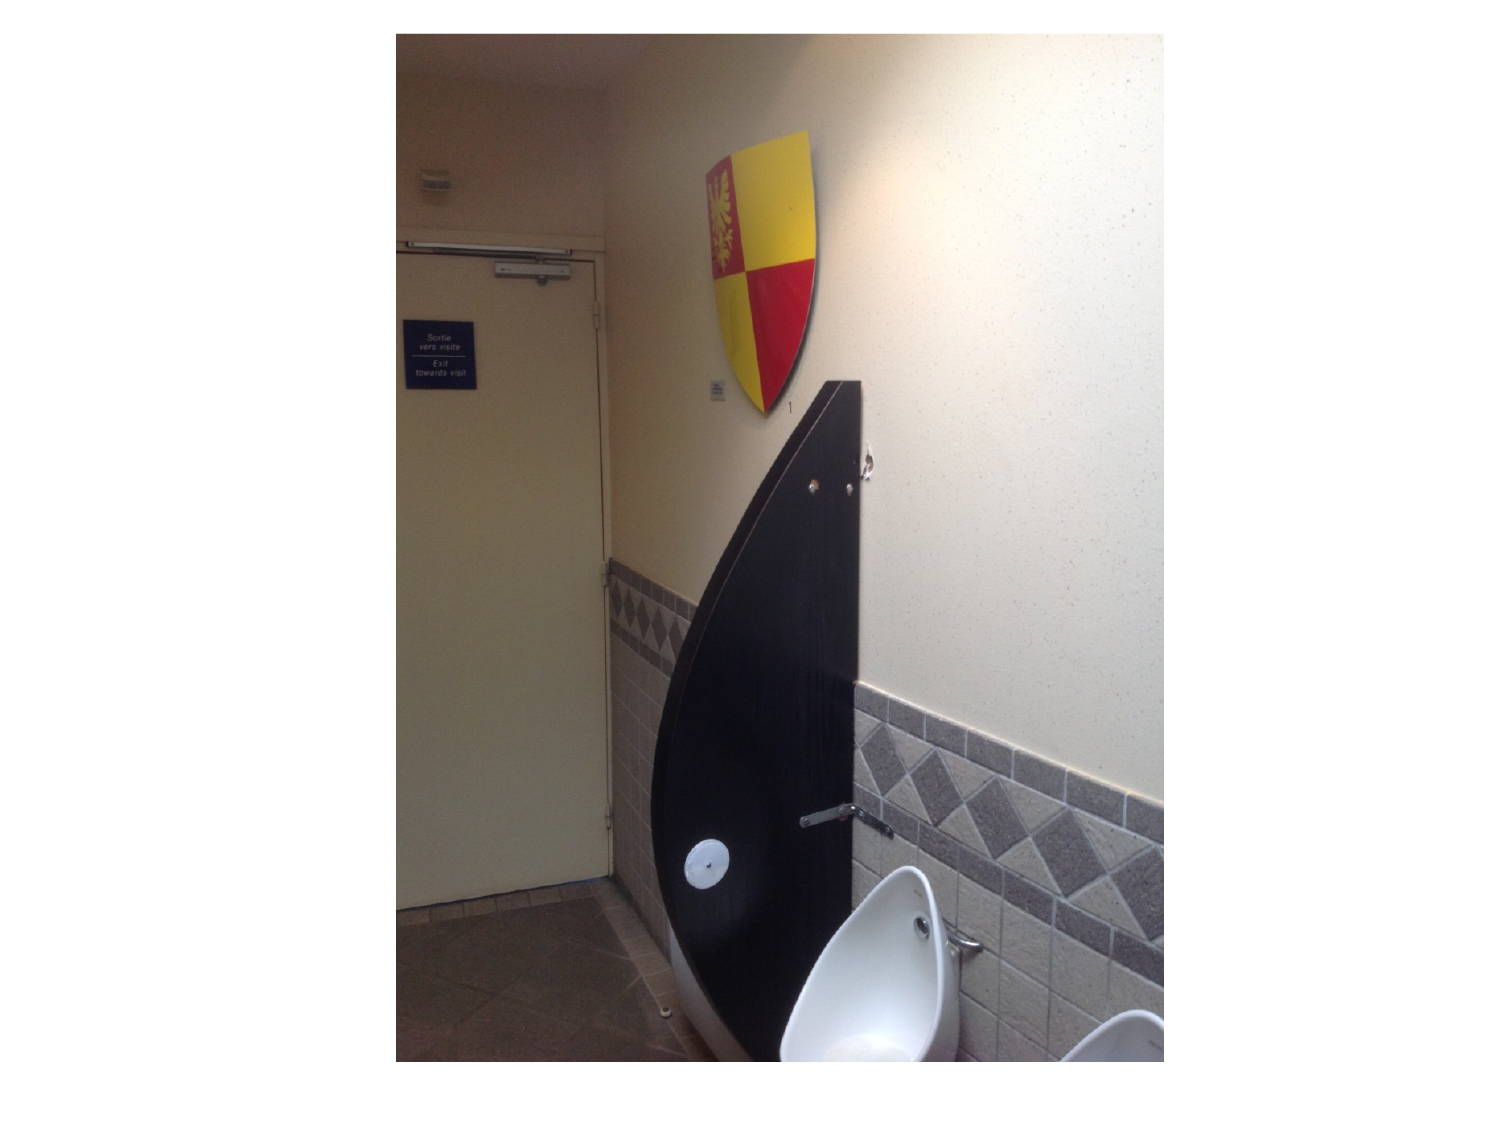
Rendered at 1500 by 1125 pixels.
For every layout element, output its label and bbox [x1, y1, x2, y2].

picture [265, 35, 1294, 1062]
